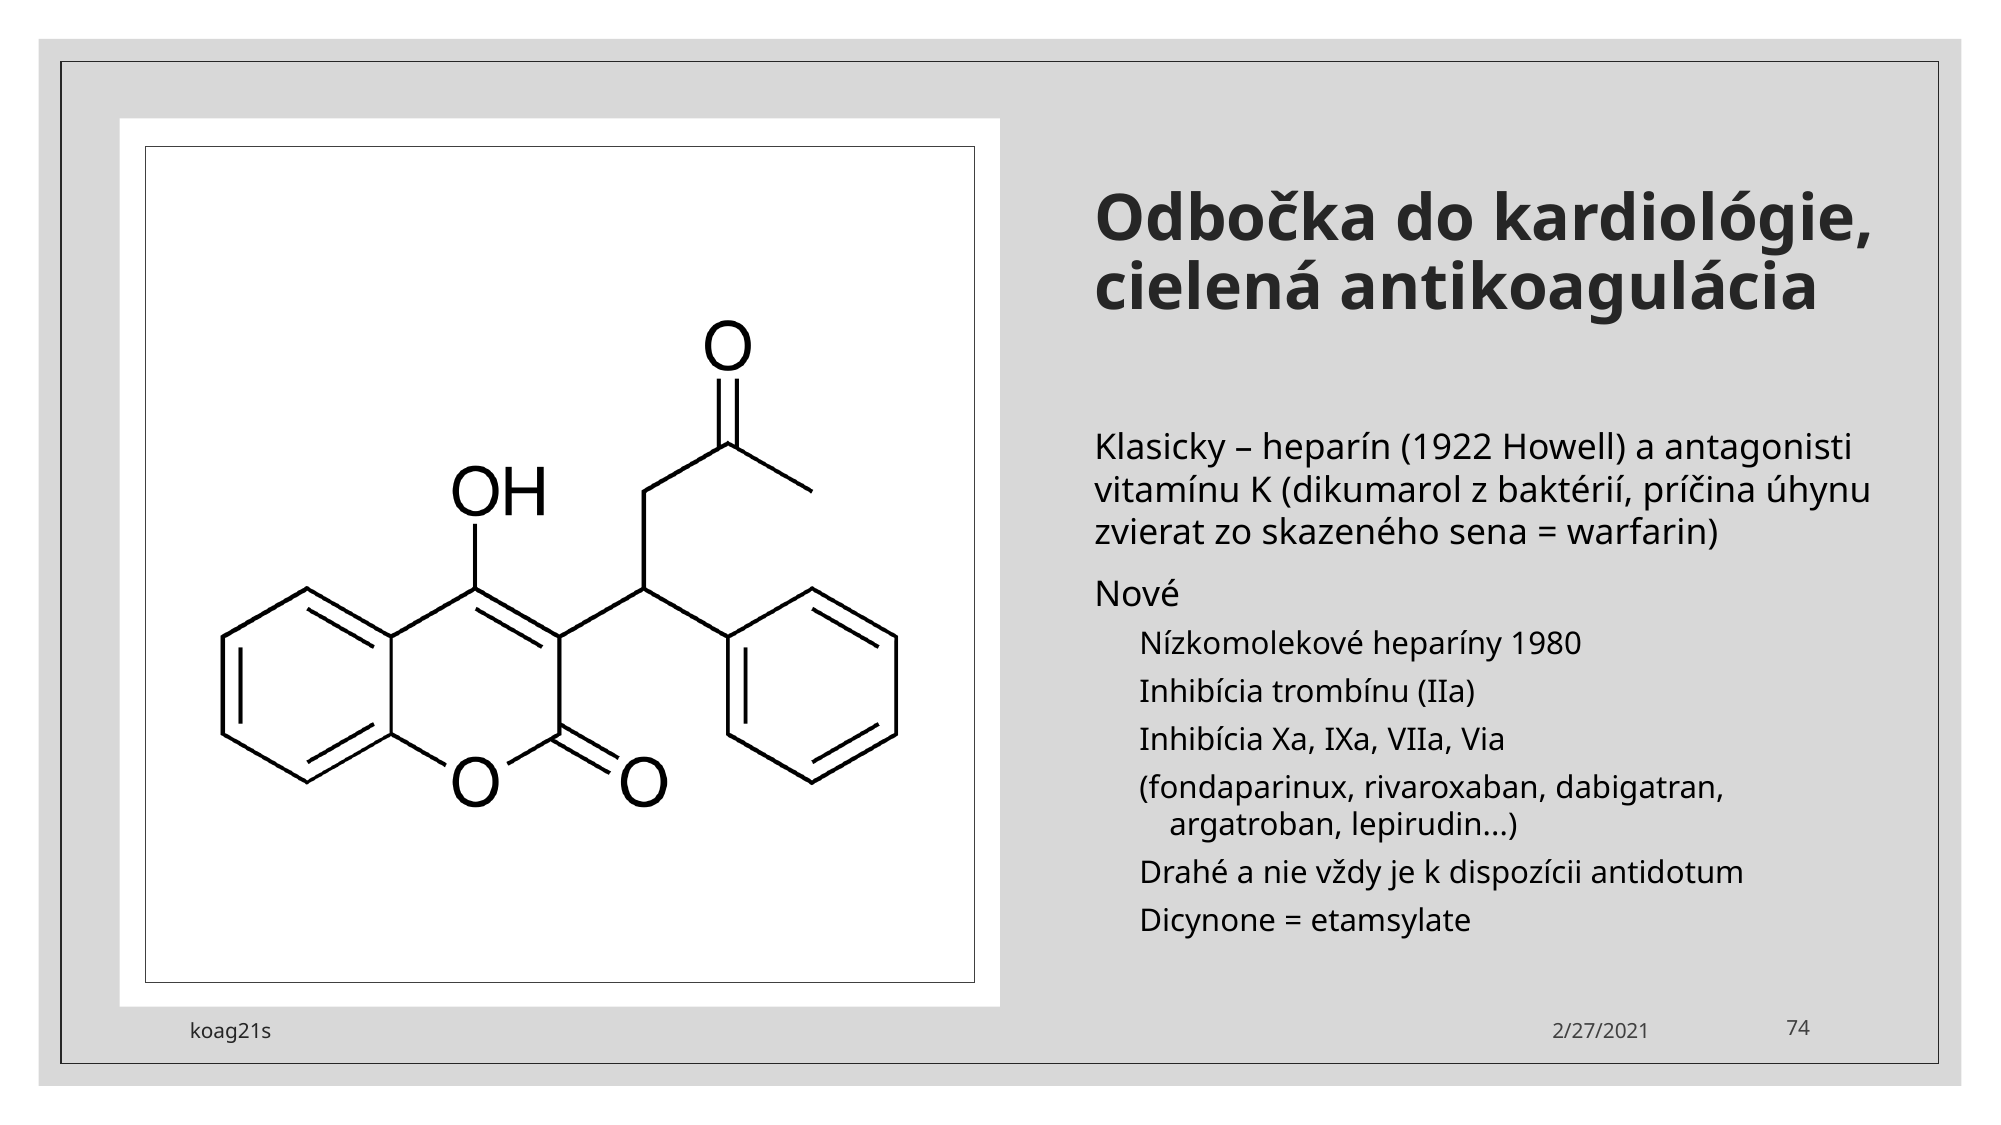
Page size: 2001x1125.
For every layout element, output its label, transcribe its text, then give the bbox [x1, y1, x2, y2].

text_box [119, 118, 1000, 1007]
picture [197, 296, 922, 831]
text_box [145, 146, 975, 983]
list Klasicky – heparín (1922 Howell) a antagonisti vitamínu K (dikumarol z baktérií, príčina úhynu zvierat zo skazeného sena = warfarin) Nové Nízkomolekové heparíny 1980 Inhibícia trombínu (IIa) Inhibícia Xa, IXa, VIIa, Via (fondaparinux, rivaroxaban, dabigatran, argatroban, lepirudin...) Drahé a nie vždy je k dispozícii antidotum Dicynone = etamsylate [1079, 416, 1893, 990]
slide_number 74 [1687, 990, 1825, 1050]
footer koag21s [174, 990, 1130, 1050]
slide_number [1190, 990, 1665, 1050]
title Odbočka do kardiológie, cielená antikoagulácia [1079, 119, 1893, 390]
